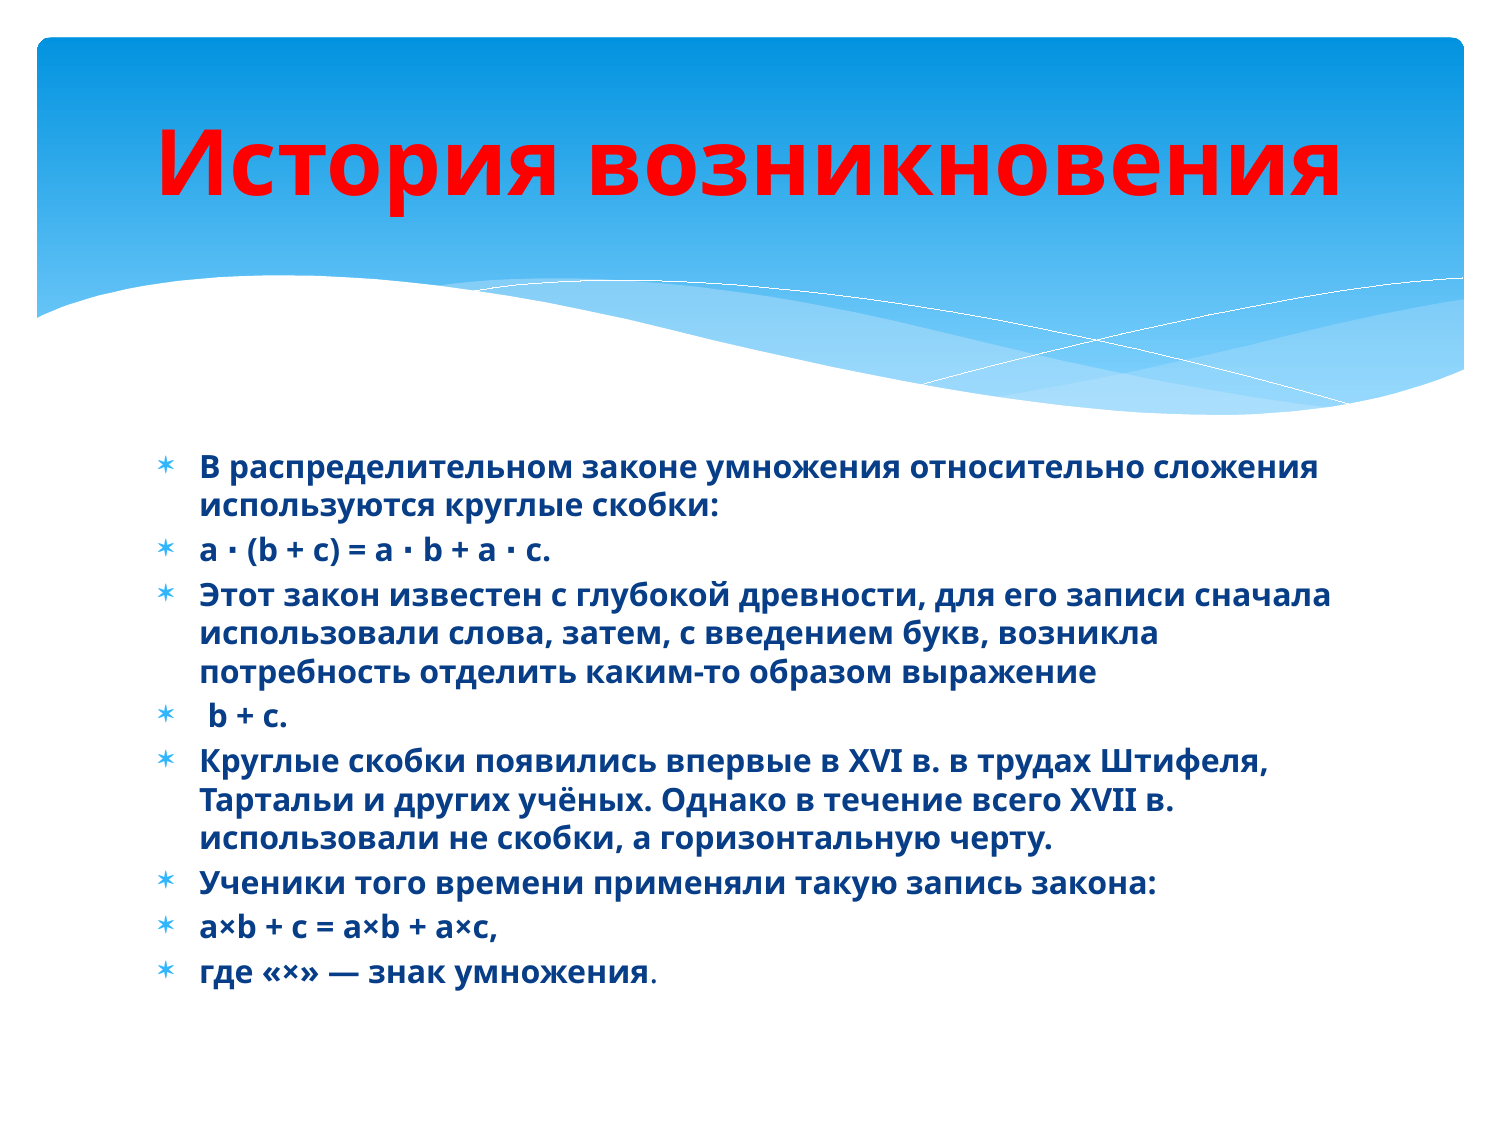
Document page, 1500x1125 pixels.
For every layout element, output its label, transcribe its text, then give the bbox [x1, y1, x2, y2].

title История возникновения [75, 55, 1425, 261]
list В распределительном законе умножения относительно сложения используются круглые скобки: а ∙ (b + c) = a ∙ b + a ∙ c. Этот закон известен с глубокой древности, для его записи сначала использовали слова, затем, с введением букв, возникла потребность отделить каким-то образом выражение b + c. Круглые скобки появились впервые в XVI в. в трудах Штифеля, Тартальи и других учёных. Однако в течение всего XVII в. использовали не скобки, а горизонтальную черту. Ученики того времени применяли такую запись закона: а×b + c = a×b + а×c, где «×» — знак умножения. [143, 438, 1359, 1005]
